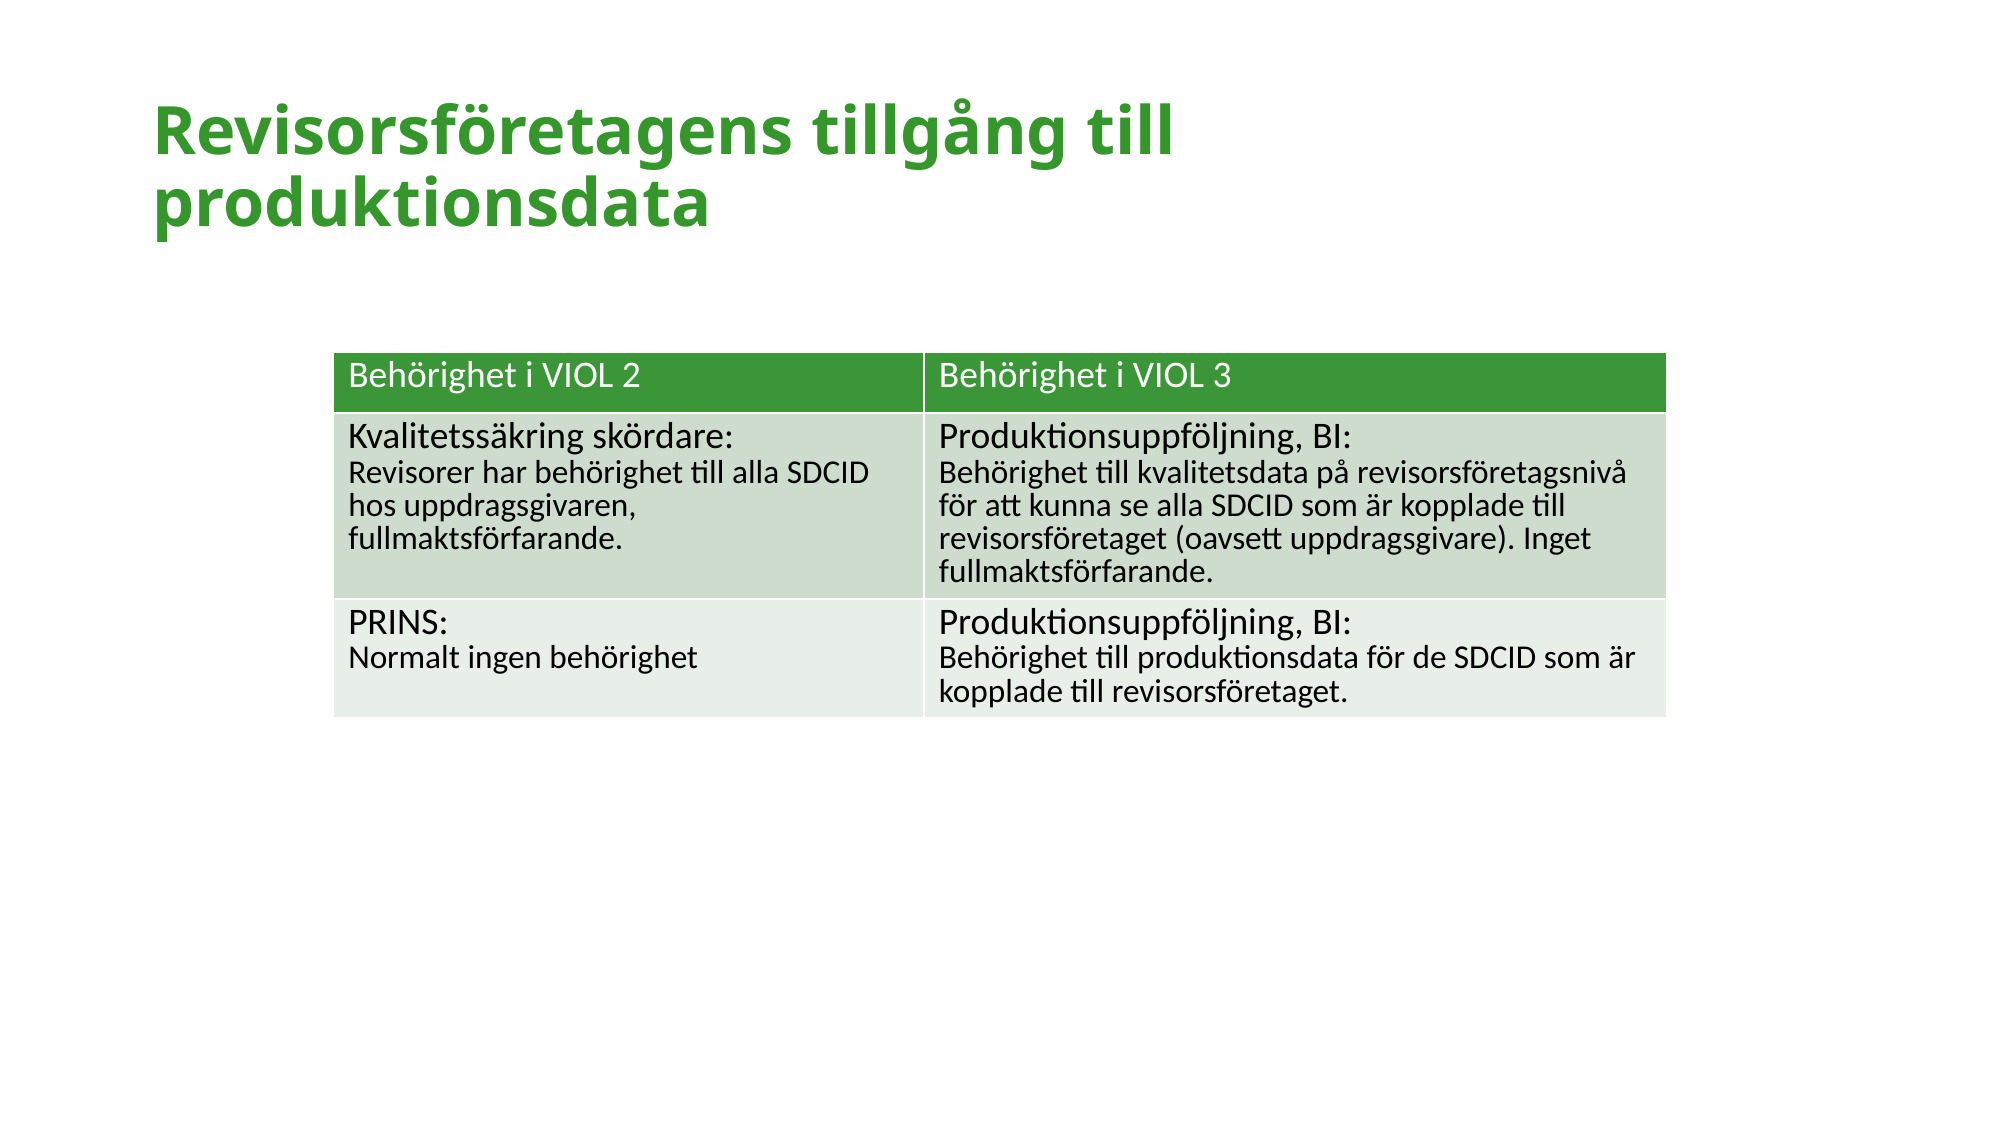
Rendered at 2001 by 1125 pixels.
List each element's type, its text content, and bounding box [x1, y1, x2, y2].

table_cell Produktionsuppföljning, BI: Behörighet till kvalitetsdata på revisorsföretagsnivå för att kunna se alla SDCID som är kopplade till revisorsföretaget (oavsett uppdragsgivare). Inget fullmaktsförfarande. [925, 414, 1666, 598]
table_header Behörighet i VIOL 2 [334, 353, 923, 412]
table_cell PRINS: Normalt ingen behörighet [334, 600, 923, 717]
table_cell Kvalitetssäkring skördare: Revisorer har behörighet till alla SDCID hos uppdragsgivaren, fullmaktsförfarande. [334, 414, 923, 598]
title Revisorsföretagens tillgång till produktionsdata [137, 59, 1652, 278]
table_cell Produktionsuppföljning, BI: Behörighet till produktionsdata för de SDCID som är kopplade till revisorsföretaget. [925, 600, 1666, 717]
table_header Behörighet i VIOL 3 [925, 353, 1666, 412]
